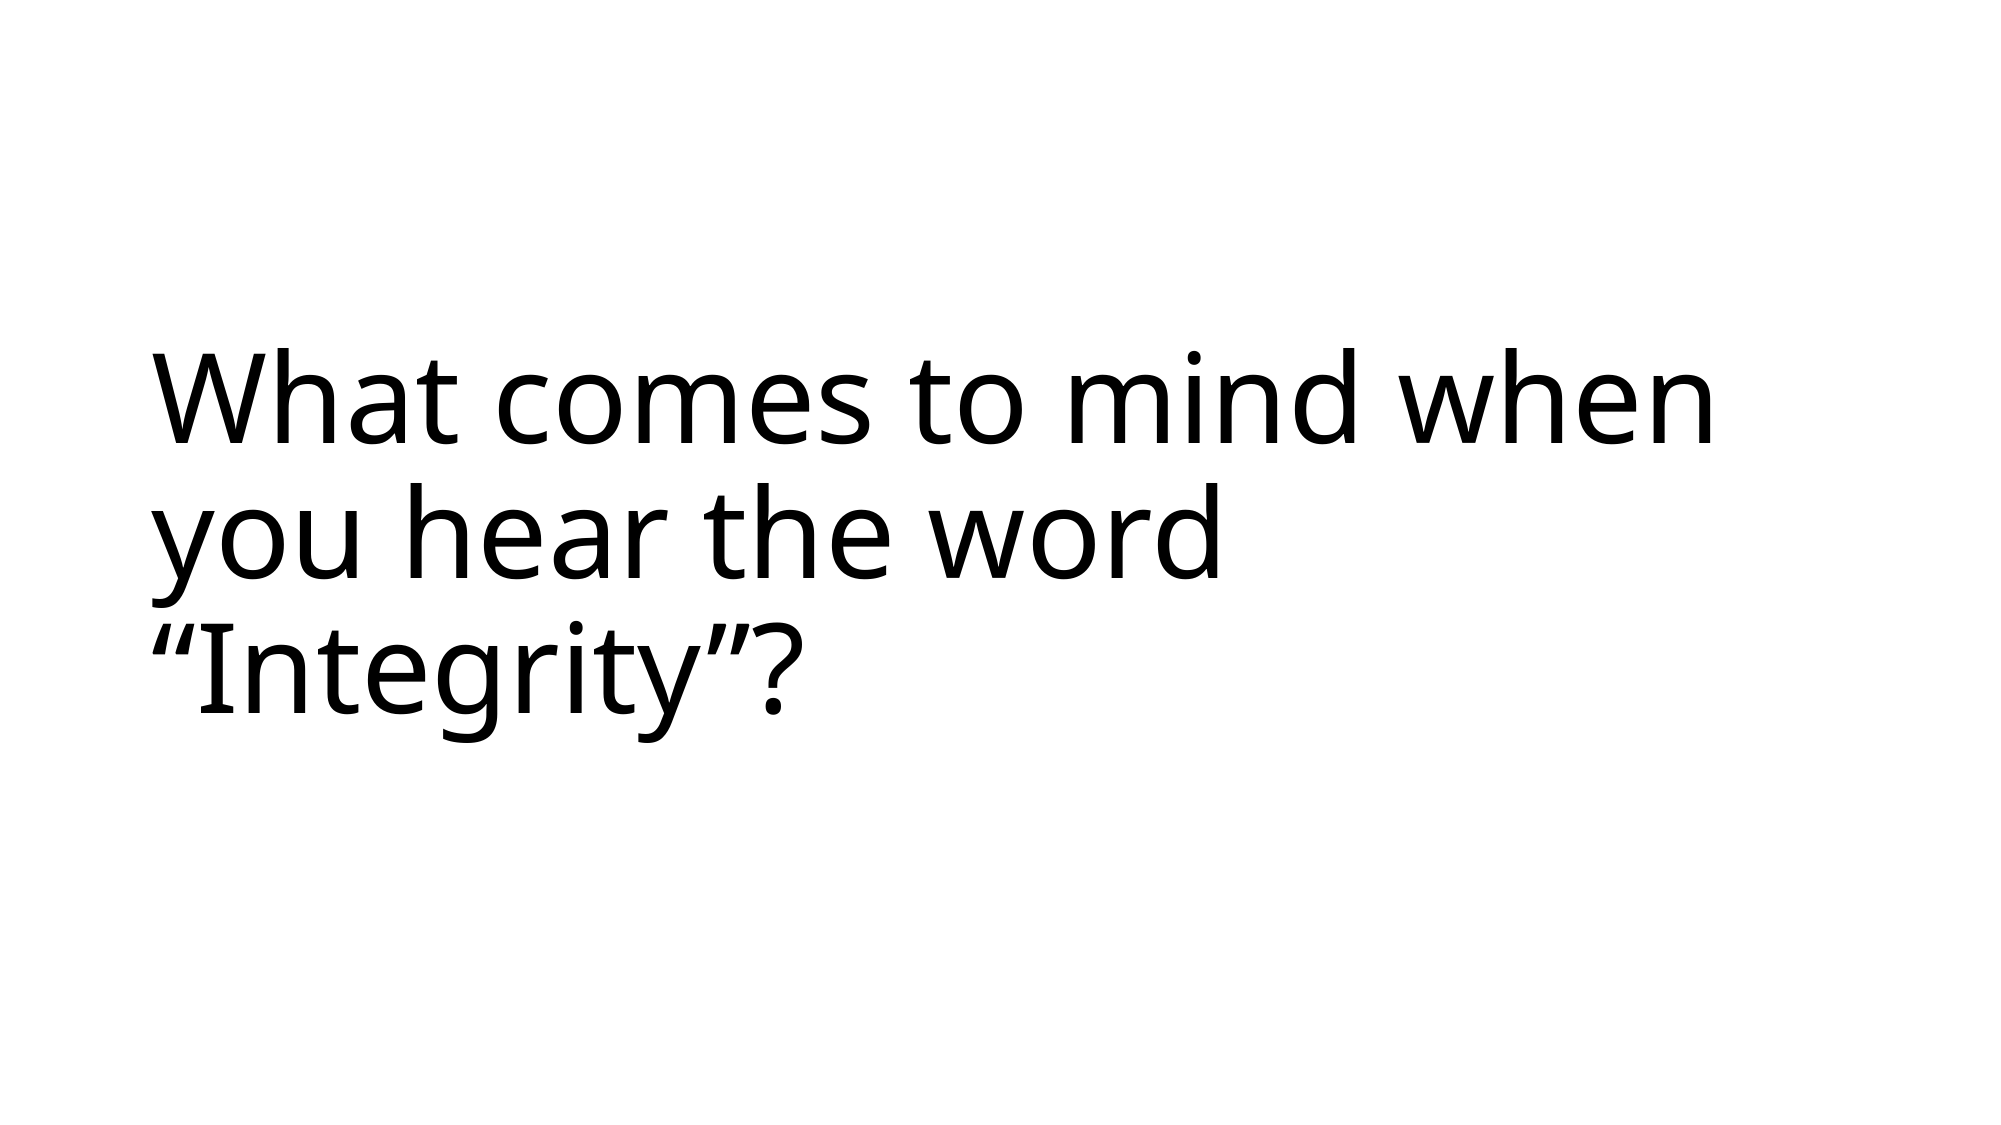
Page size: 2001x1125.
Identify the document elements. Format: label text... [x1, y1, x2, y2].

title What comes to mind when you hear the word “Integrity”? [136, 280, 1862, 749]
